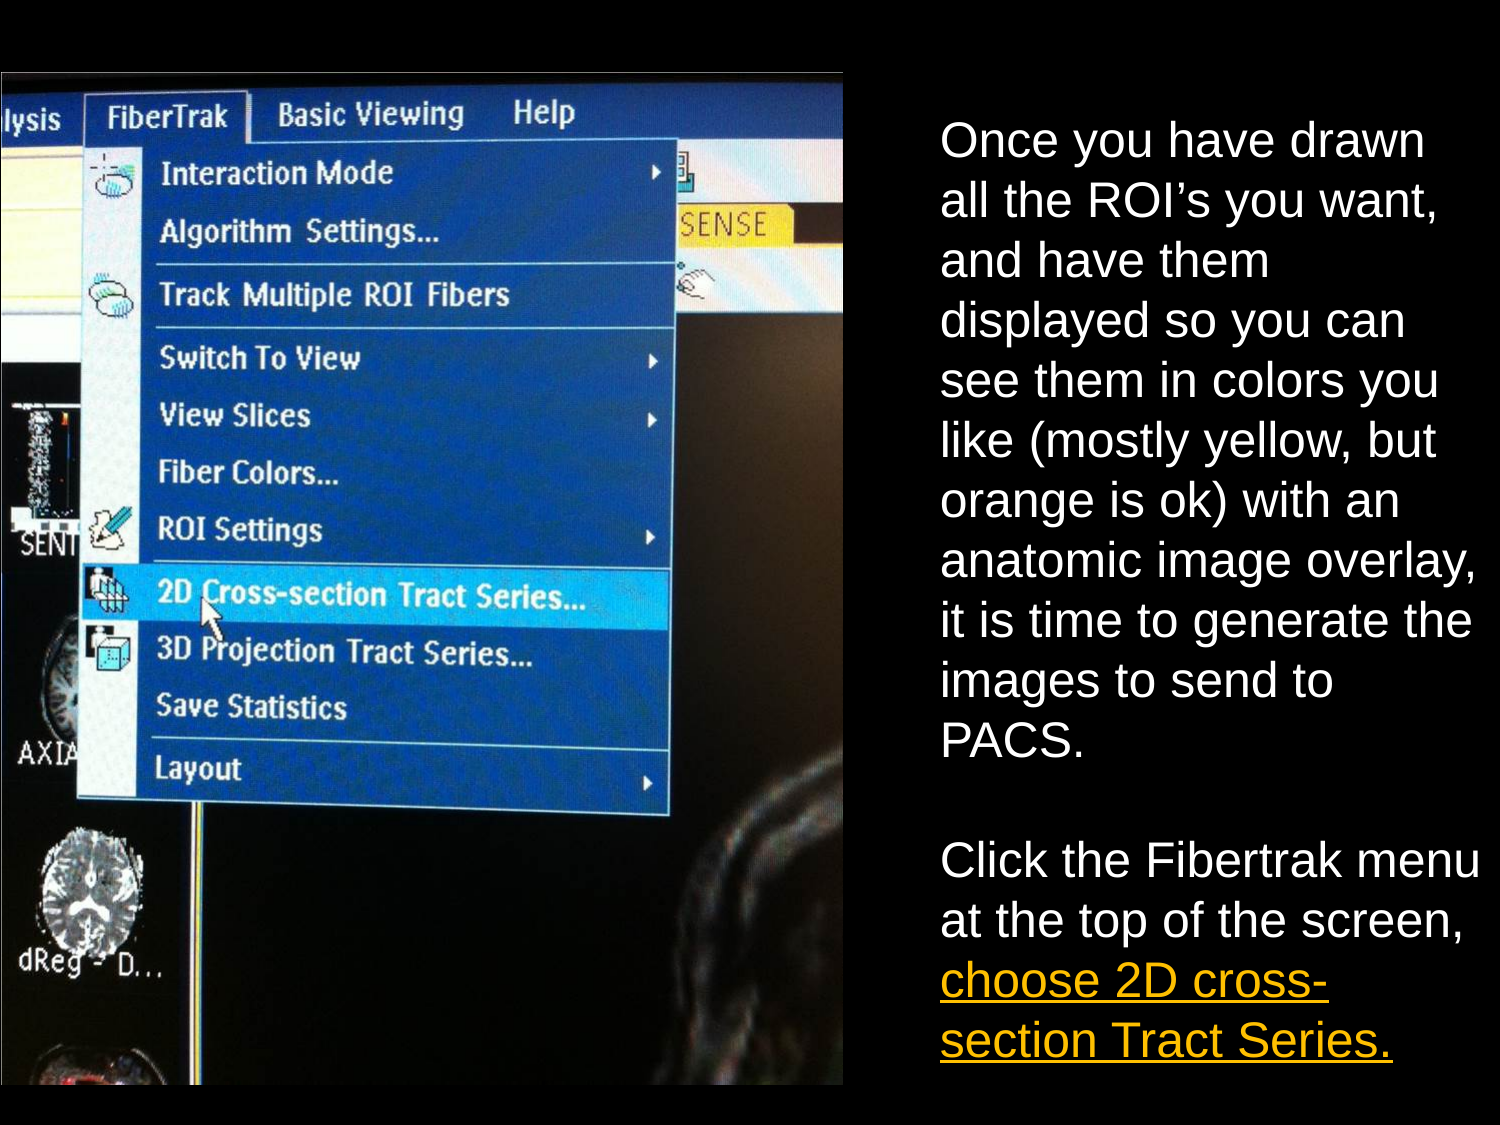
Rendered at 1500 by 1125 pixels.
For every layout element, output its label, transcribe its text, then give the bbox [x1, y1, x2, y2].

text_box Once you have drawn all the ROI’s you want, and have them displayed so you can see them in colors you like (mostly yellow, but orange is ok) with an anatomic image overlay, it is time to generate the images to send to PACS. Click the Fibertrak menu at the top of the screen, choose 2D cross-section Tract Series. [924, 99, 1500, 1075]
picture [1, 72, 843, 1085]
